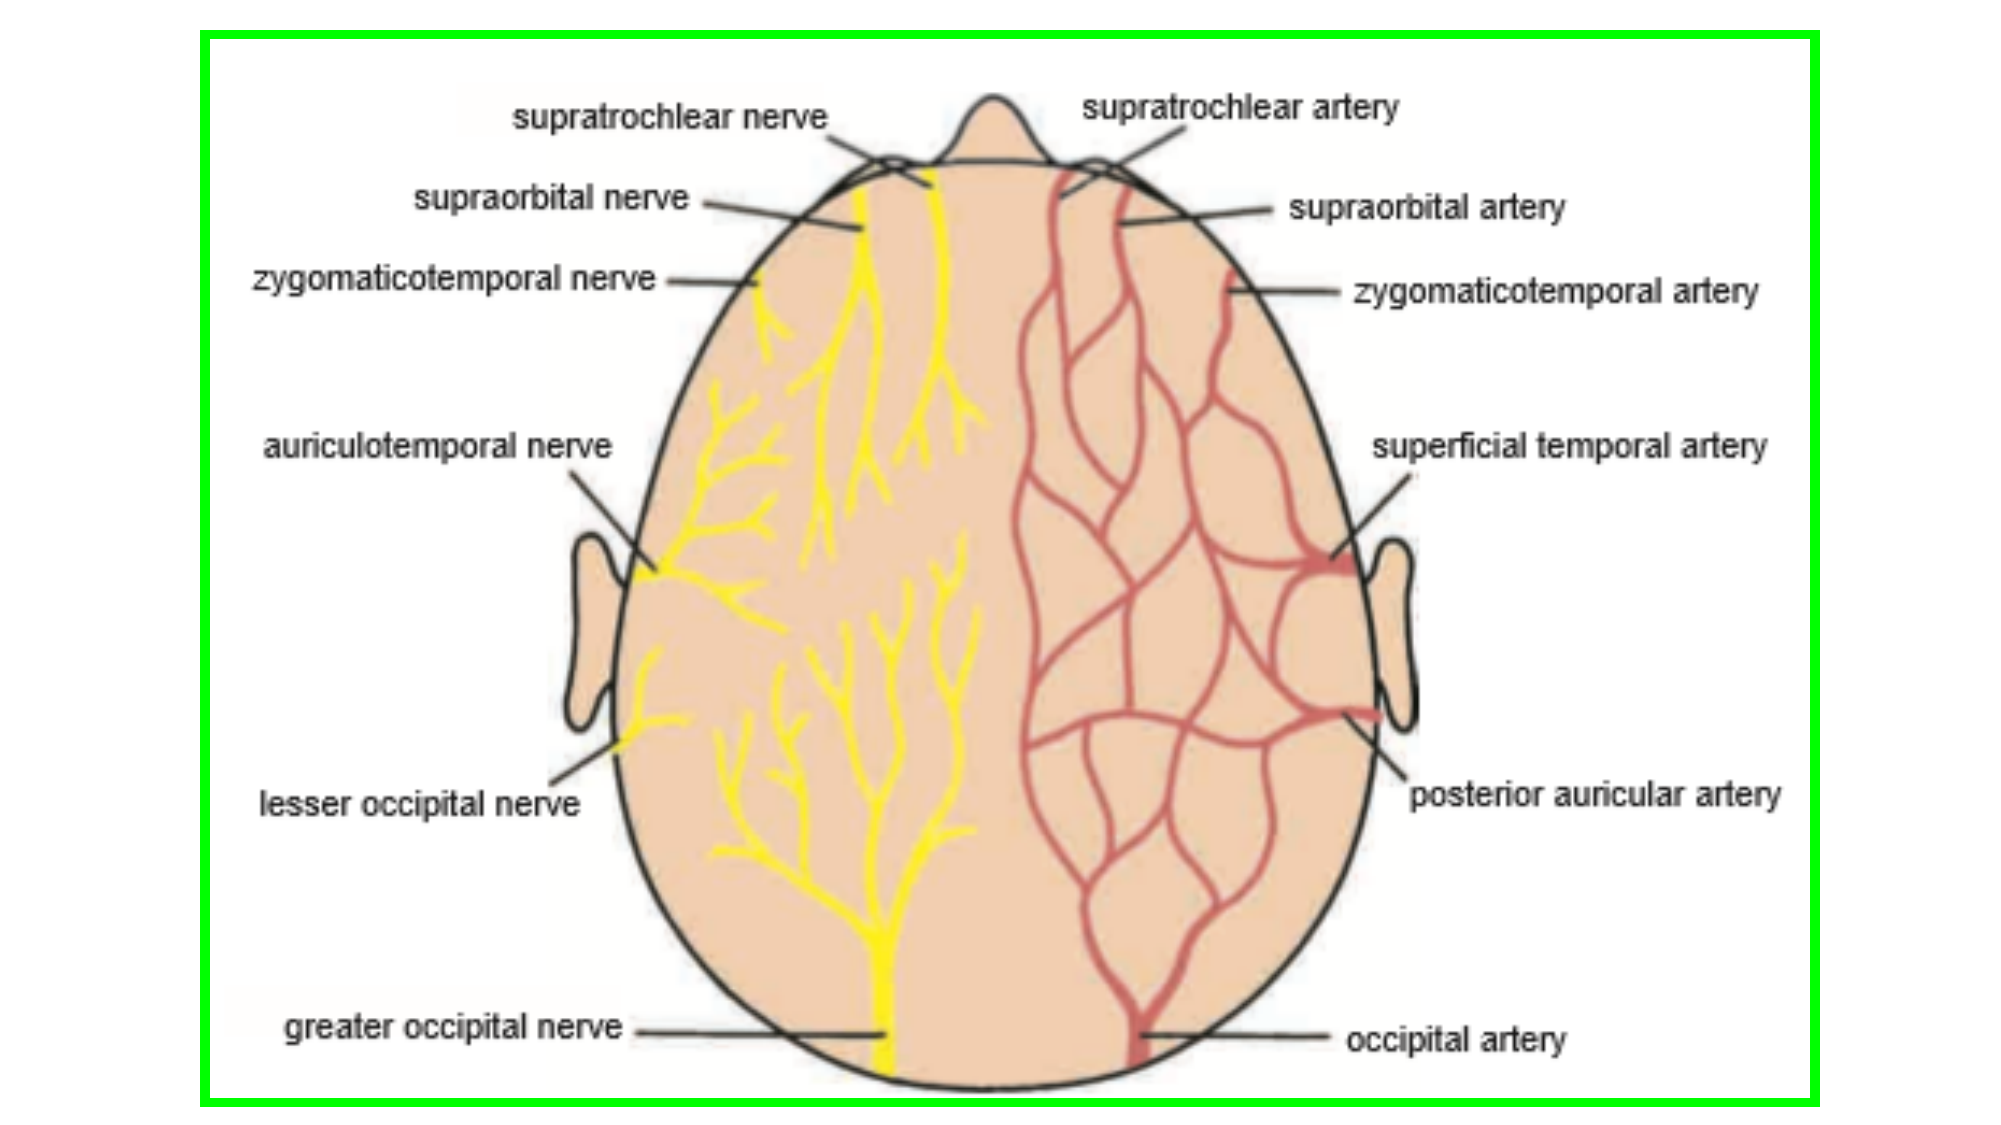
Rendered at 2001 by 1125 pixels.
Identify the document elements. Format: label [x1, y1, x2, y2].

picture [209, 39, 1811, 1098]
